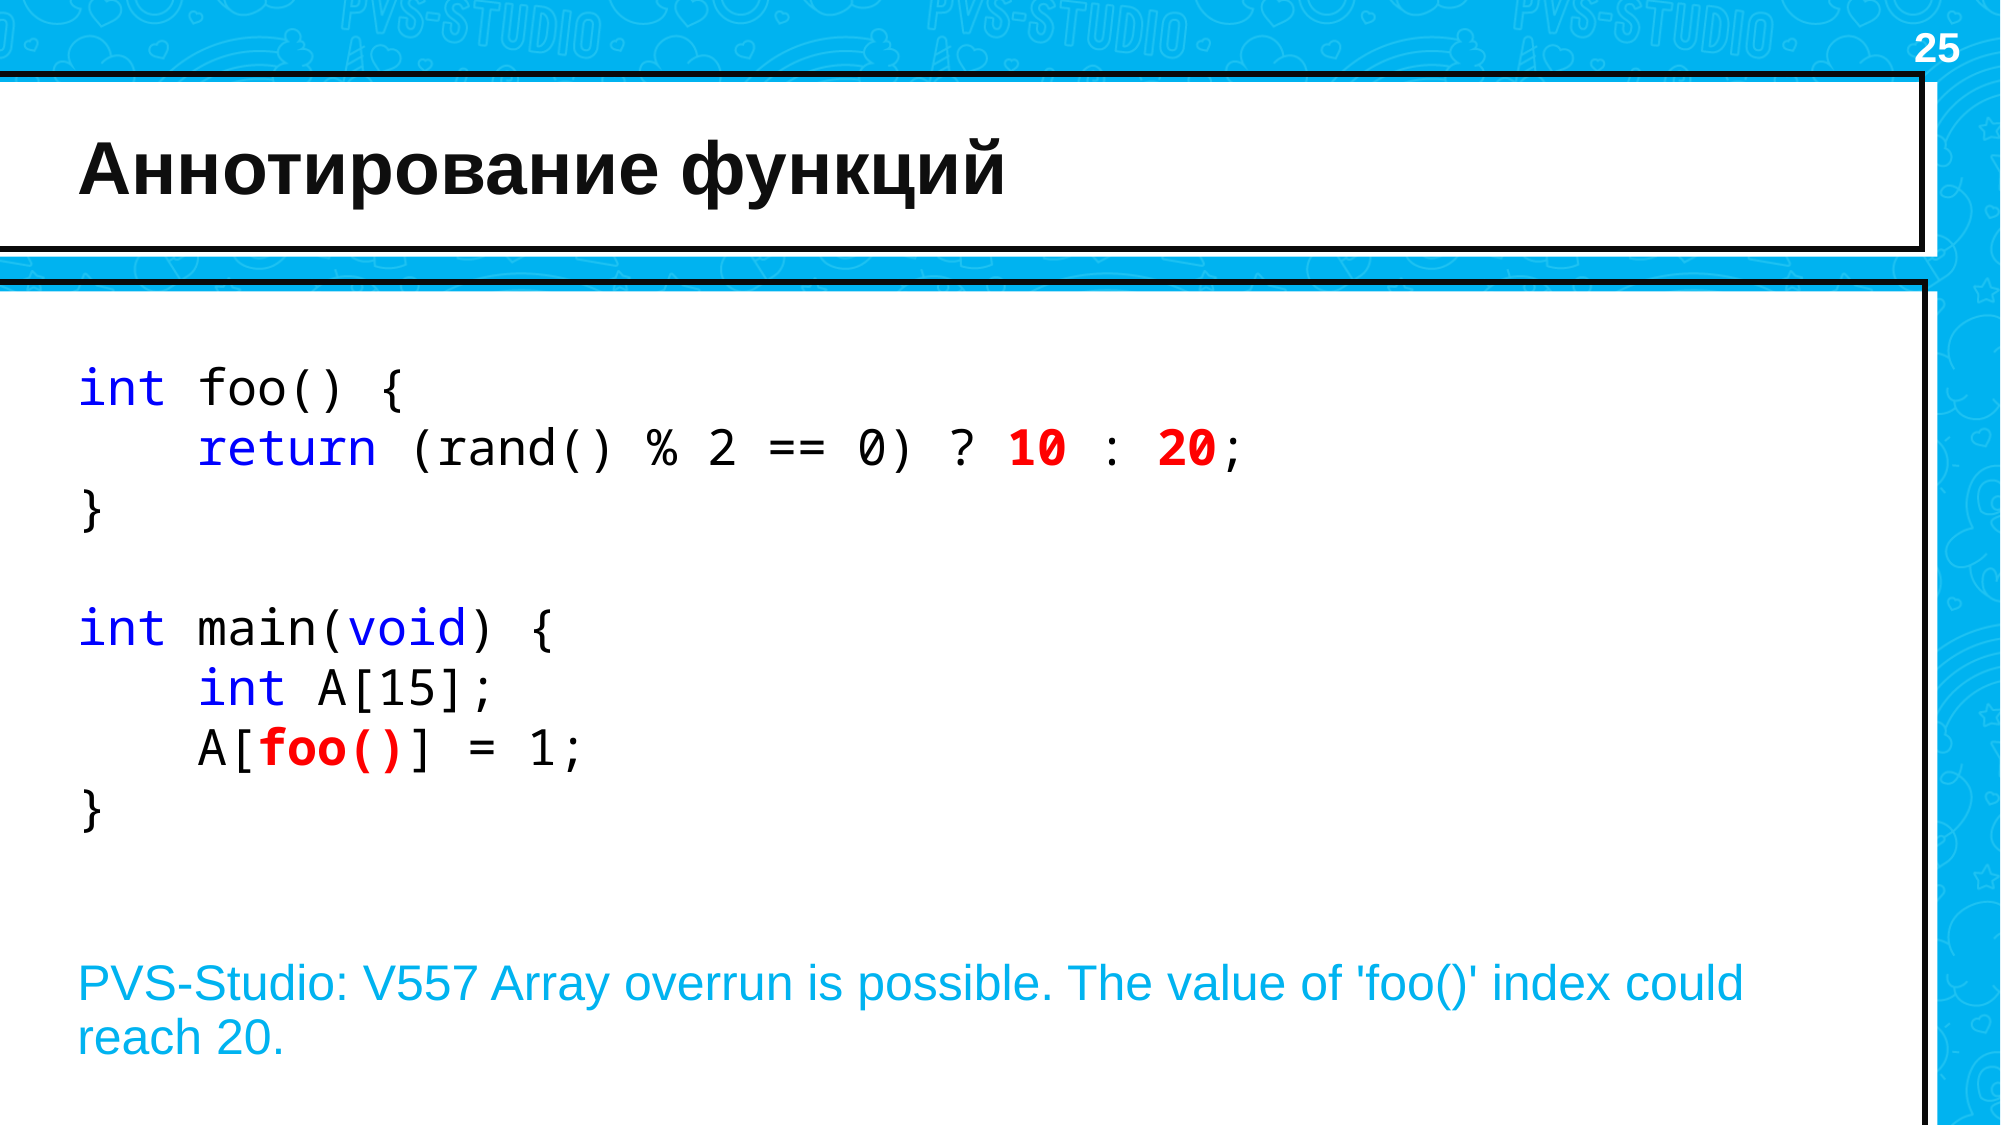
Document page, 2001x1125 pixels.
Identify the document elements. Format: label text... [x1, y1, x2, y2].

title Аннотирование функций [62, 82, 1861, 259]
list PVS-Studio: V557 Array overrun is possible. The value of 'foo()' index could reach 20. [62, 345, 1863, 1086]
text_box int foo() { return (rand() % 2 == 0) ? 10 : 20; } int main(void) { int A[15]; A[foo()] = 1; } [62, 348, 1845, 843]
text_box 25 [1890, 13, 1985, 78]
